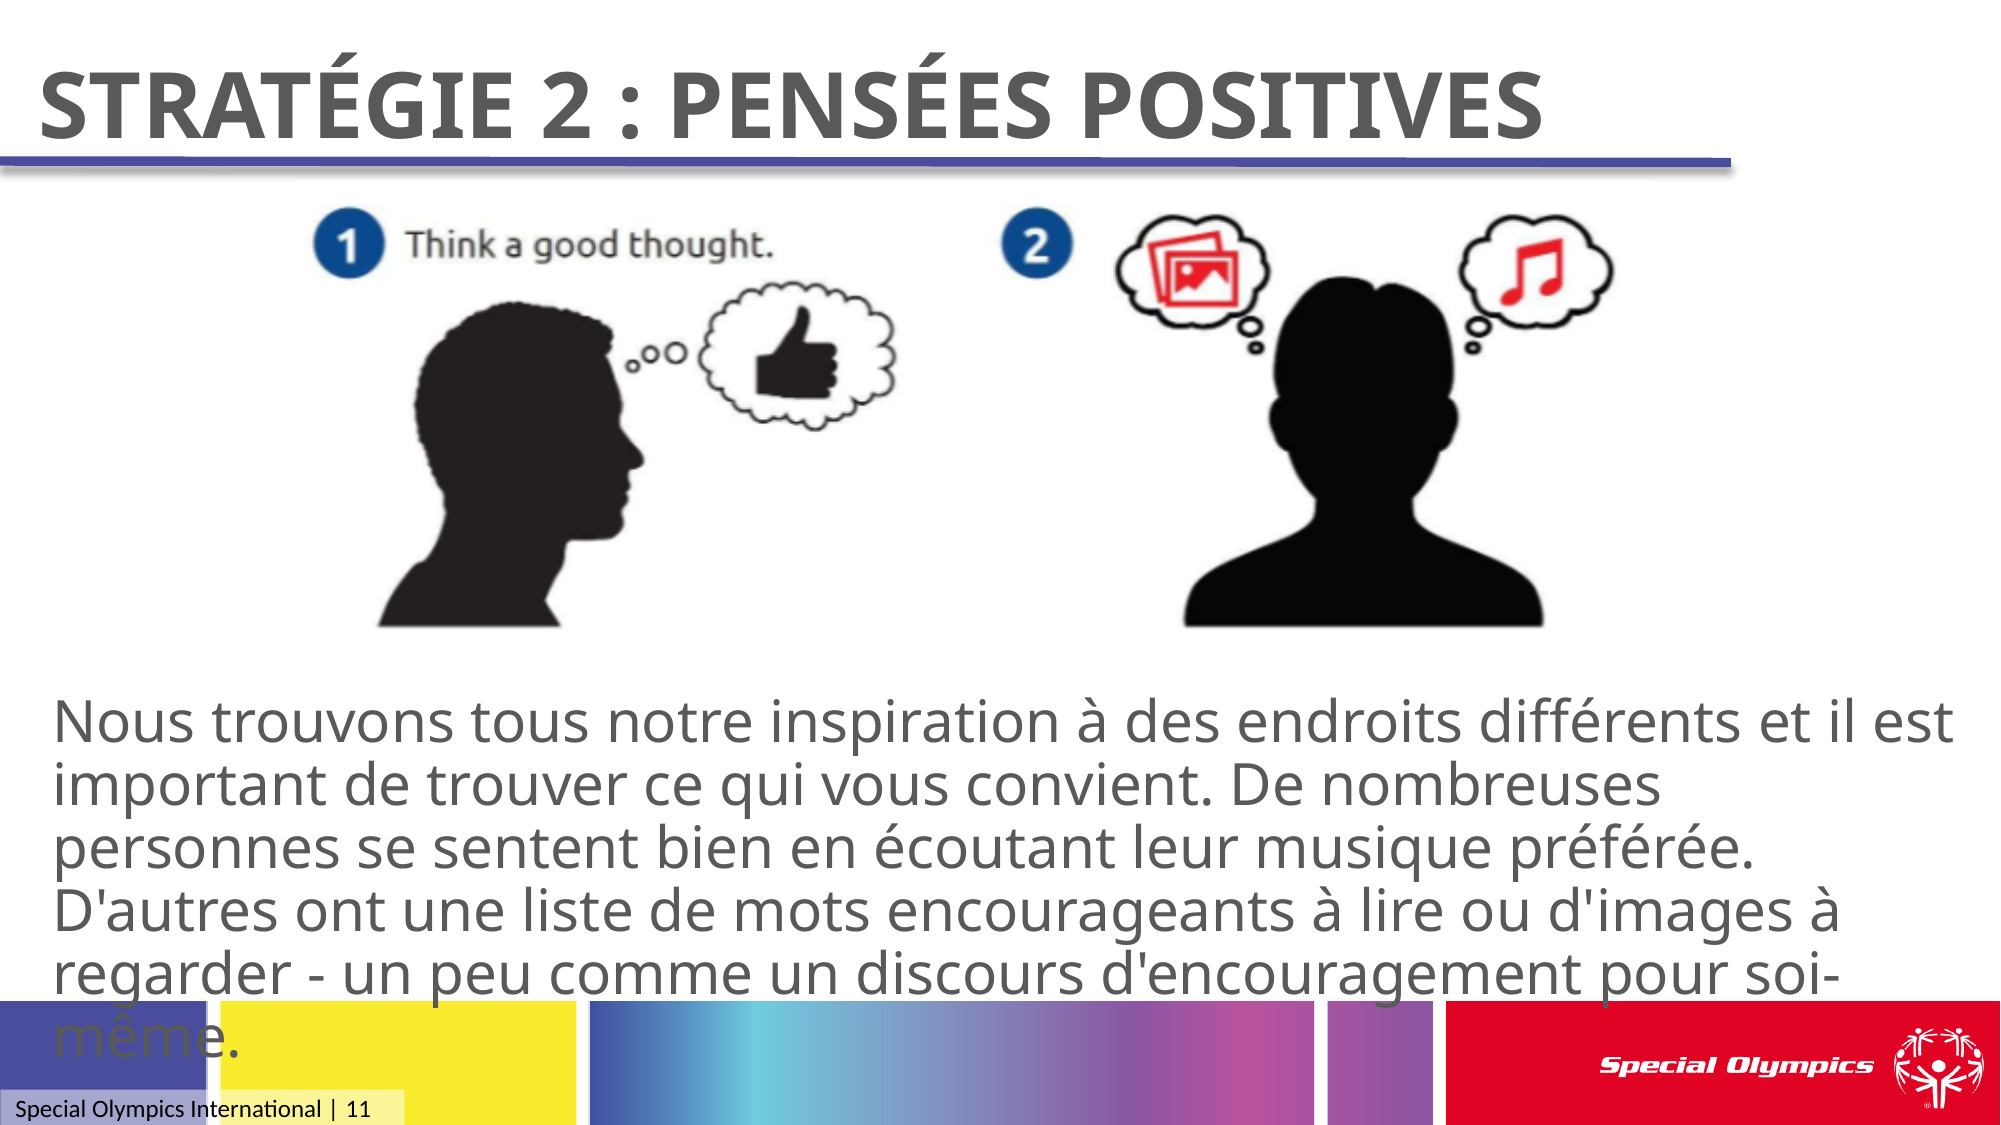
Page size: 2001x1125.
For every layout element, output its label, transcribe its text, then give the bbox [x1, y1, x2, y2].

list Nous trouvons tous notre inspiration à des endroits différents et il est important de trouver ce qui vous convient. De nombreuses personnes se sentent bien en écoutant leur musique préférée. D'autres ont une liste de mots encourageants à lire ou d'images à regarder - un peu comme un discours d'encouragement pour soi-même. [37, 685, 1971, 964]
title Stratégie 2 : Pensées positives [23, 0, 1745, 218]
picture [297, 181, 1650, 686]
picture [0, 1001, 2000, 1125]
